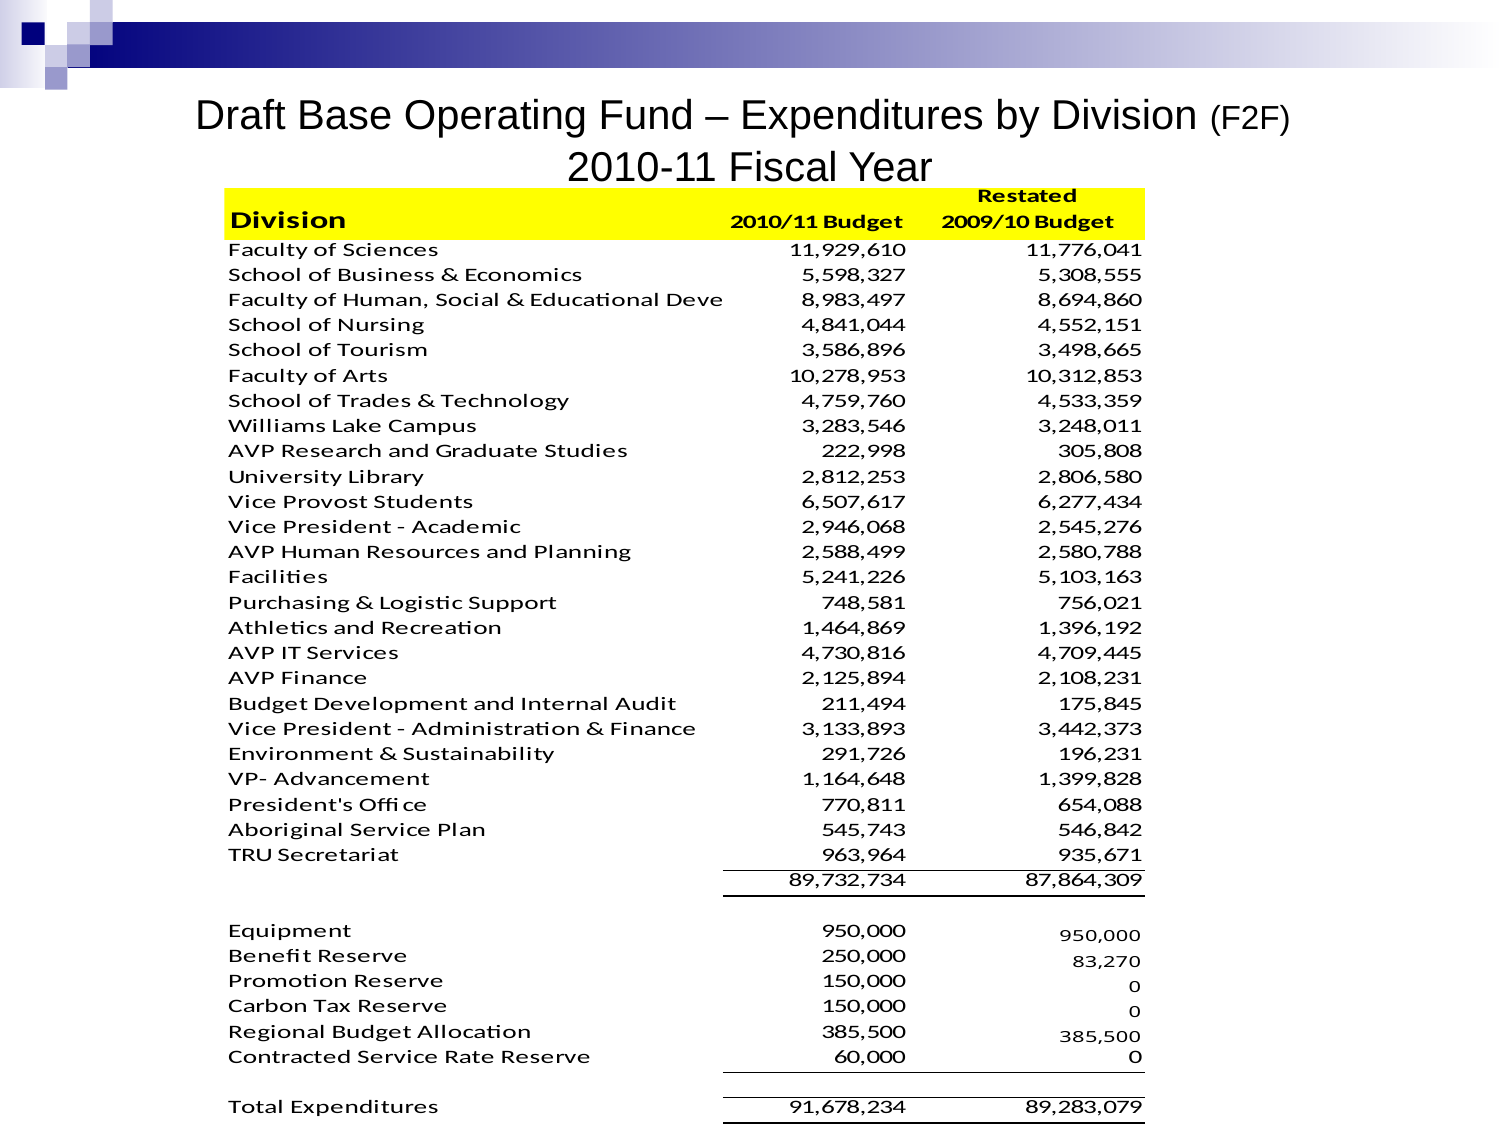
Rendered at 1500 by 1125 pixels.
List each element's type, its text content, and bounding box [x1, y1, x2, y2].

title Draft Base Operating Fund – Expenditures by Division (F2F) 2010-11 Fiscal Year [74, 34, 1426, 235]
picture [222, 187, 1147, 1125]
